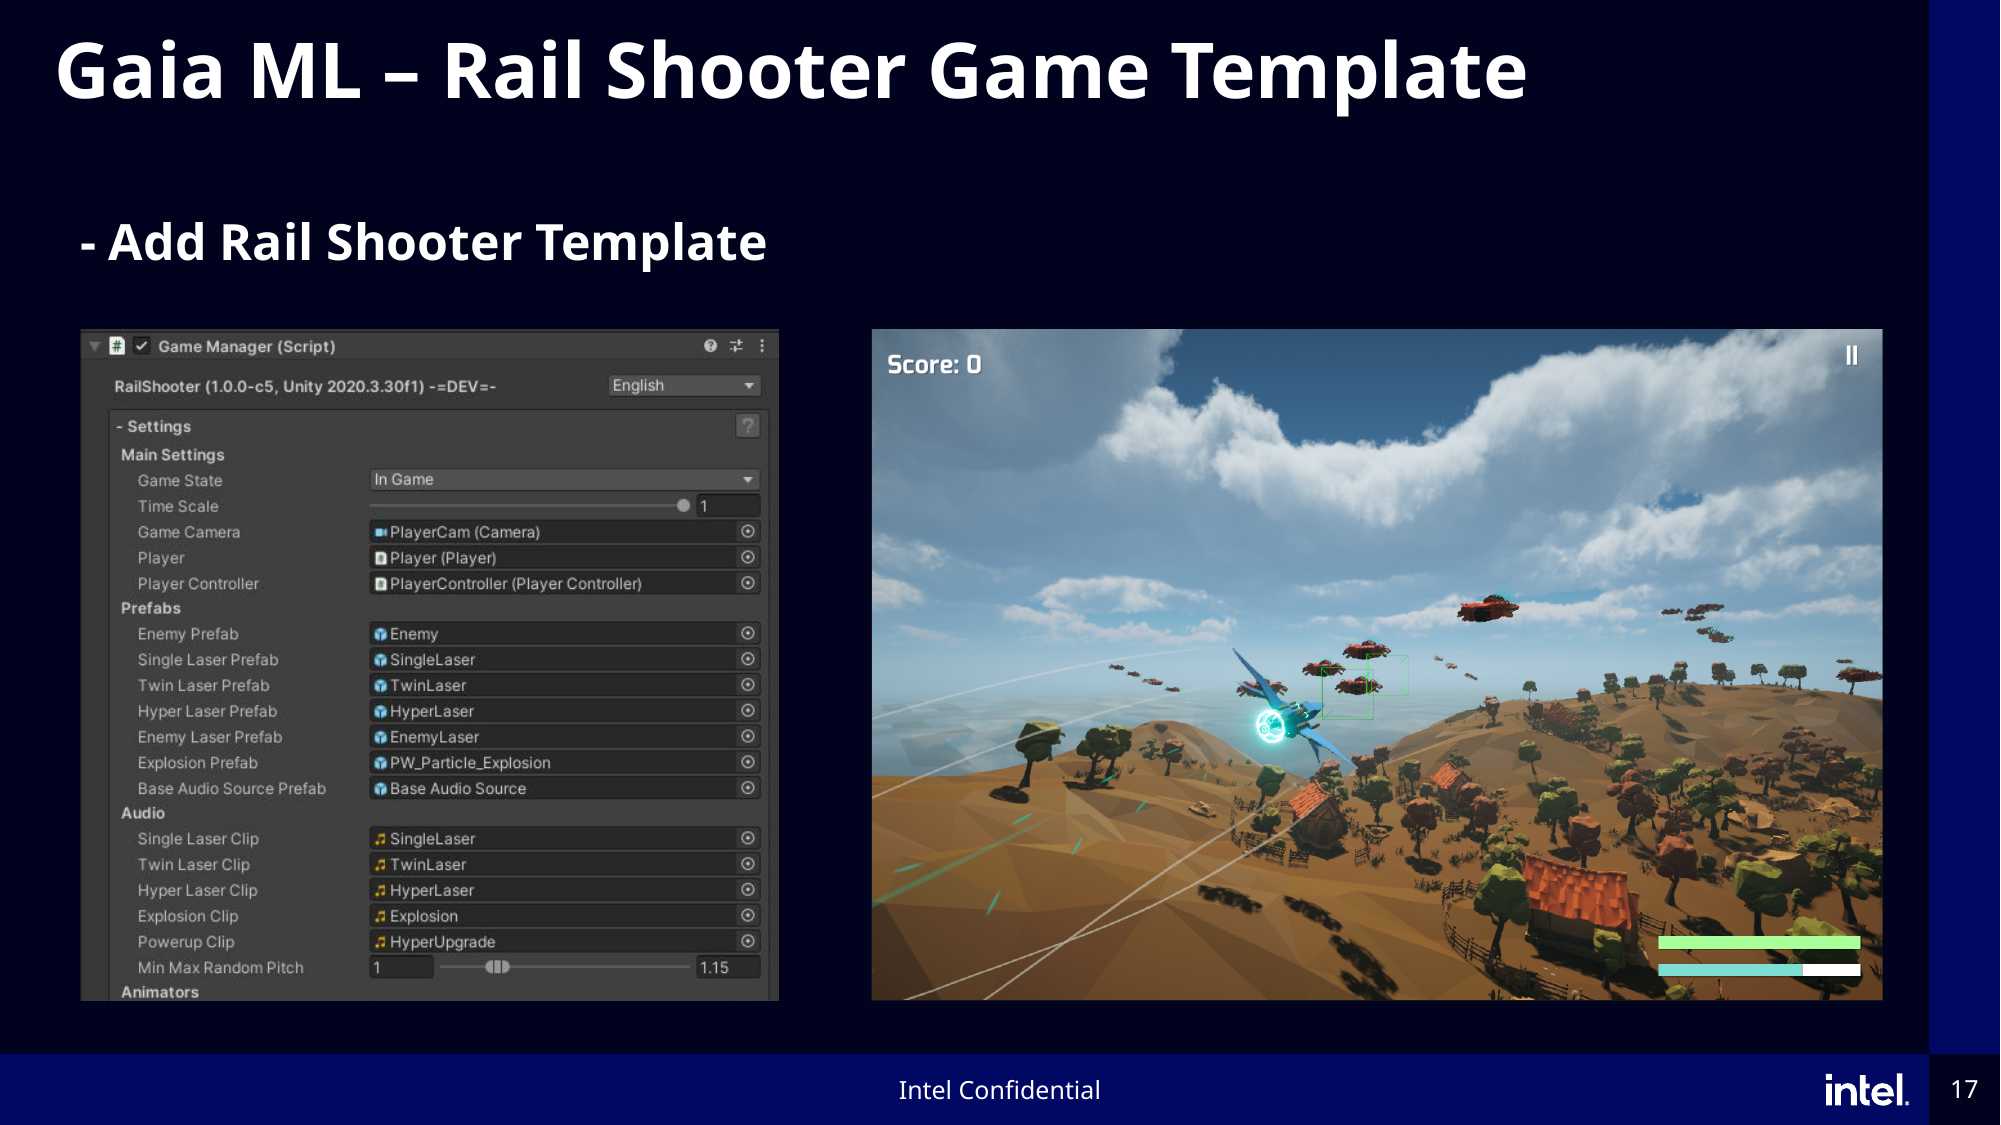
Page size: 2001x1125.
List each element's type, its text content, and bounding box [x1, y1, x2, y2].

picture [871, 328, 1883, 1002]
text_box Gaia ML – Rail Shooter Game Template [39, 24, 1970, 120]
text_box - Add Rail Shooter Template [79, 210, 845, 678]
picture [79, 328, 780, 1002]
slide_number 17 [1929, 1054, 2000, 1125]
